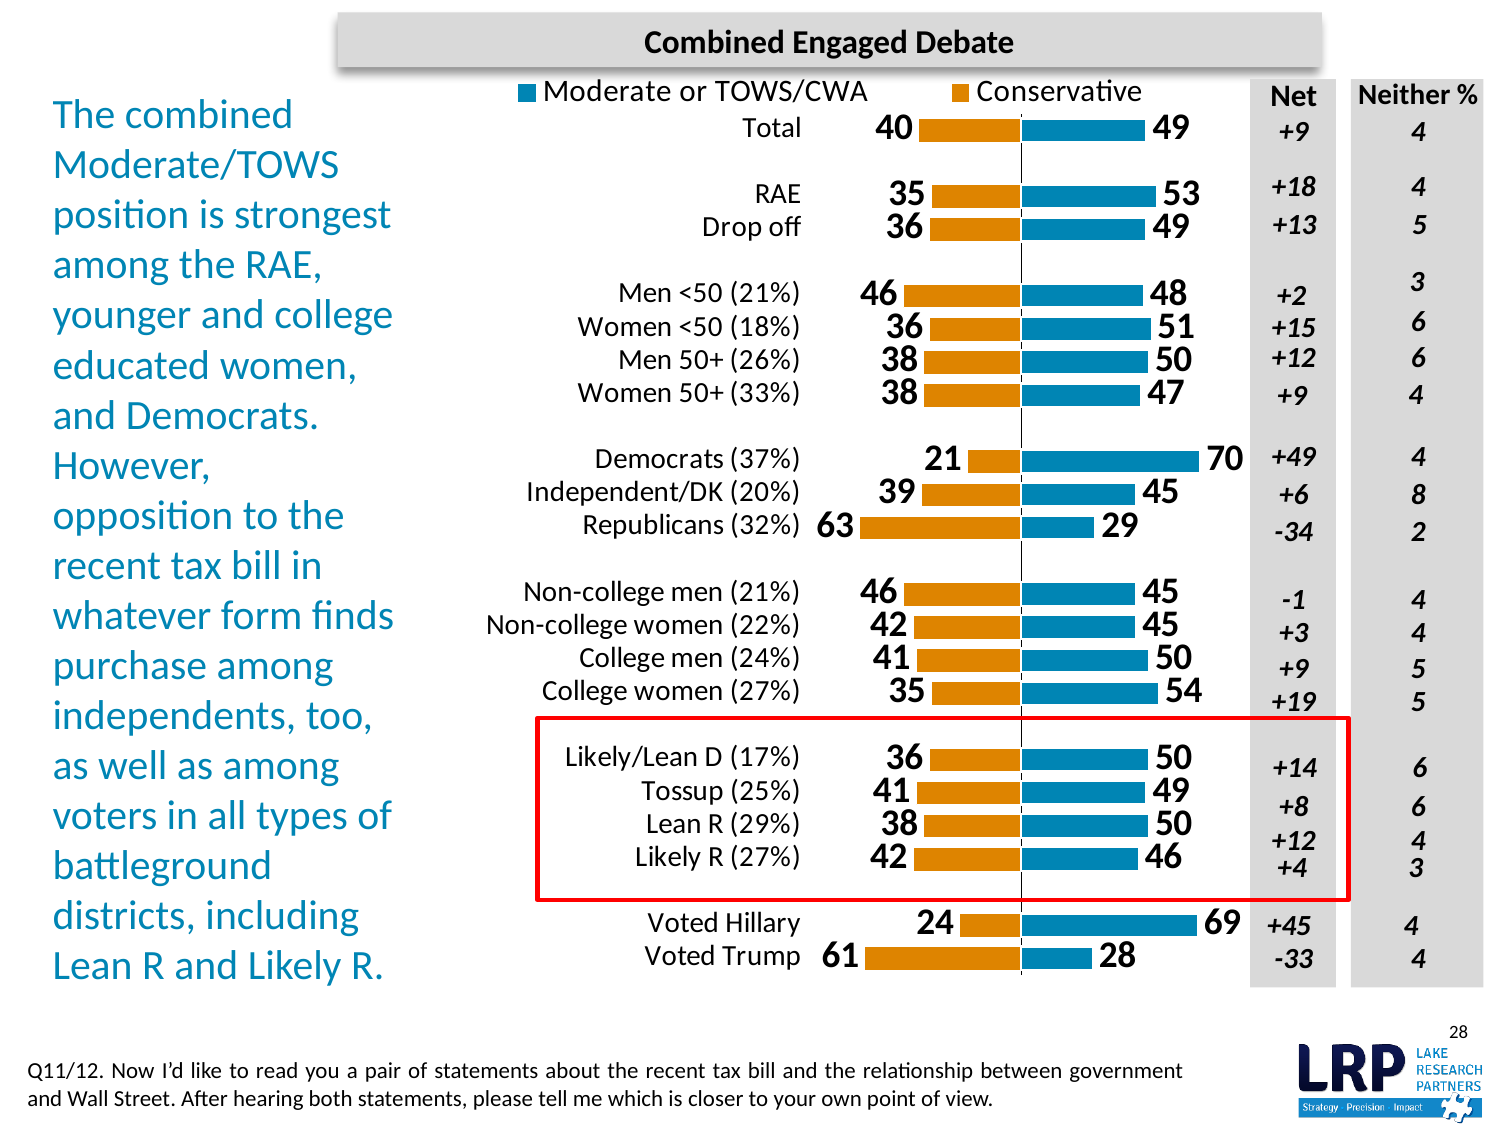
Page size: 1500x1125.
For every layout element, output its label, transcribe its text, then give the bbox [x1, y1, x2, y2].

text_box Combined Engaged Debate [337, 12, 1322, 68]
text_box Q11/12. Now I’d like to read you a pair of statements about the recent tax bill and the relationship between government and Wall Street. After hearing both statements, please tell me which is closer to your own point of view. [12, 1048, 1200, 1119]
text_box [1244, 74, 1339, 988]
chart [443, 57, 1244, 1031]
footer 28 [1402, 1012, 1500, 1063]
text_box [1343, 74, 1488, 988]
picture [1297, 1043, 1485, 1124]
title The combined Moderate/TOWS position is strongest among the RAE, younger and college educated women, and Democrats. However, opposition to the recent tax bill in whatever form finds purchase among independents, too, as well as among voters in all types of battleground districts, including Lean R and Likely R. [37, 37, 413, 1038]
